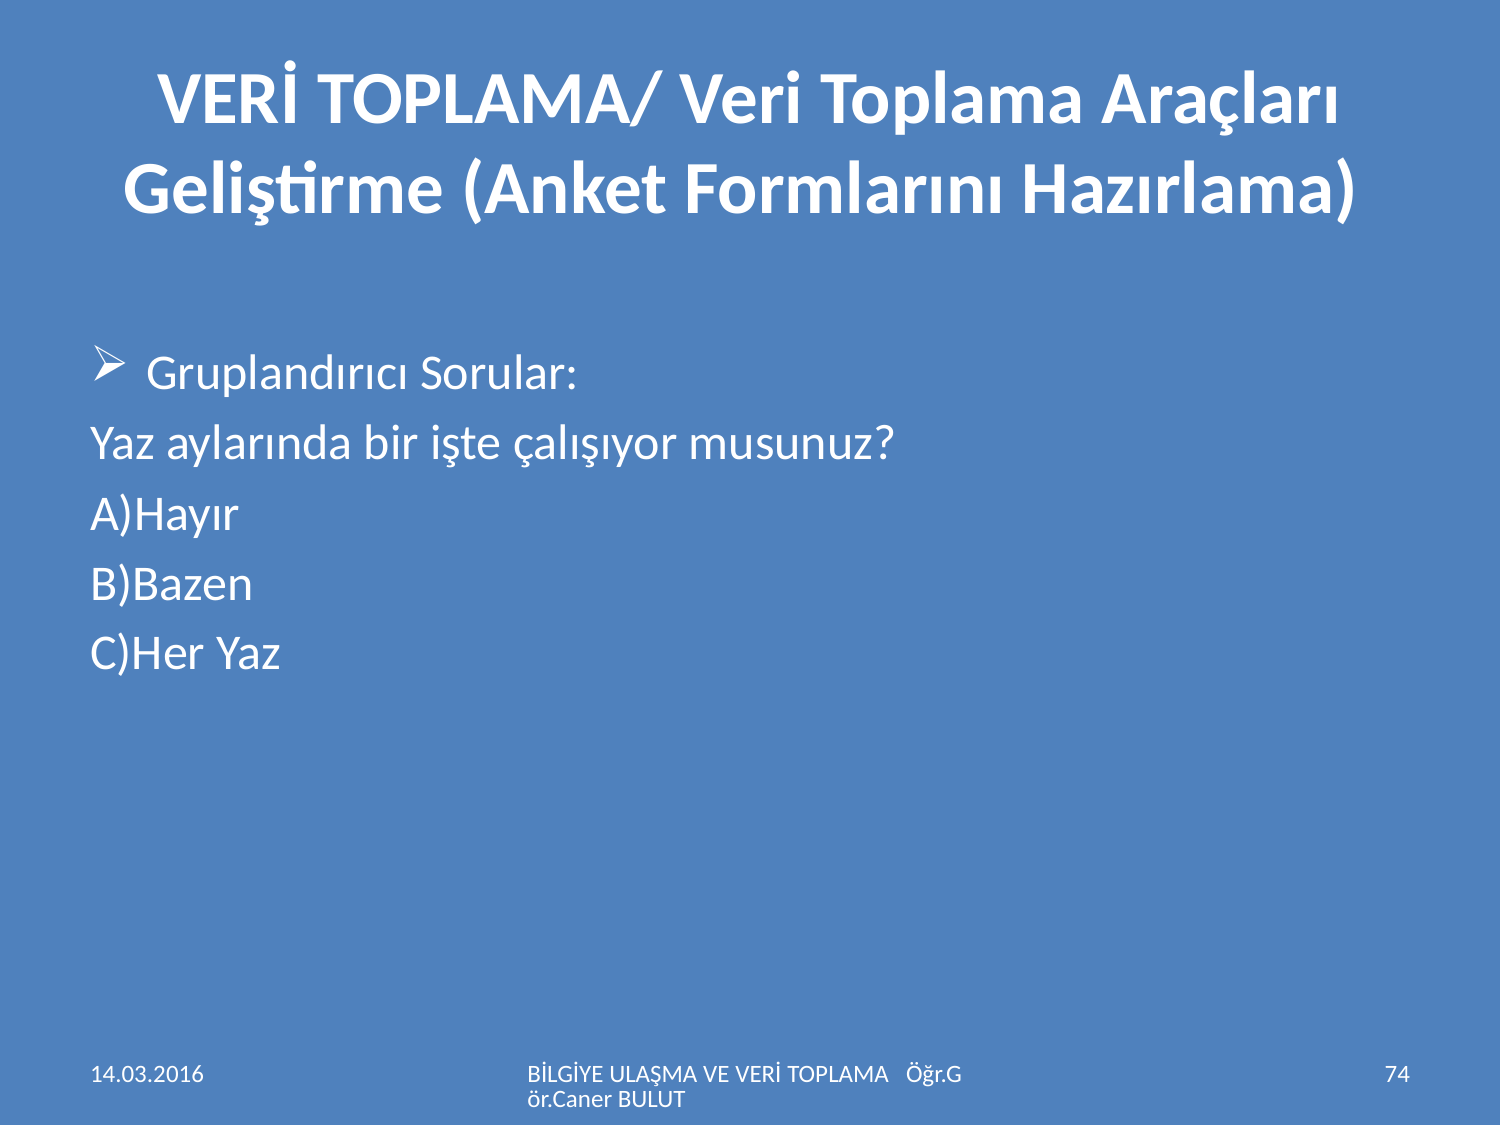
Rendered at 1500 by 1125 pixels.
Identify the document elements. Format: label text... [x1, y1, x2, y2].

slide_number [75, 1042, 425, 1103]
title VERİ TOPLAMA/ Veri Toplama Araçları Geliştirme (Anket Formlarını Hazırlama) [75, 45, 1425, 233]
slide_number 74 [1074, 1042, 1425, 1103]
list Gruplandırıcı Sorular: Yaz aylarında bir işte çalışıyor musunuz? A)Hayır B)Bazen C)Her Yaz [75, 262, 1425, 1005]
footer BİLGİYE ULAŞMA VE VERİ TOPLAMA Öğr.Gör.Caner BULUT [512, 1042, 988, 1103]
